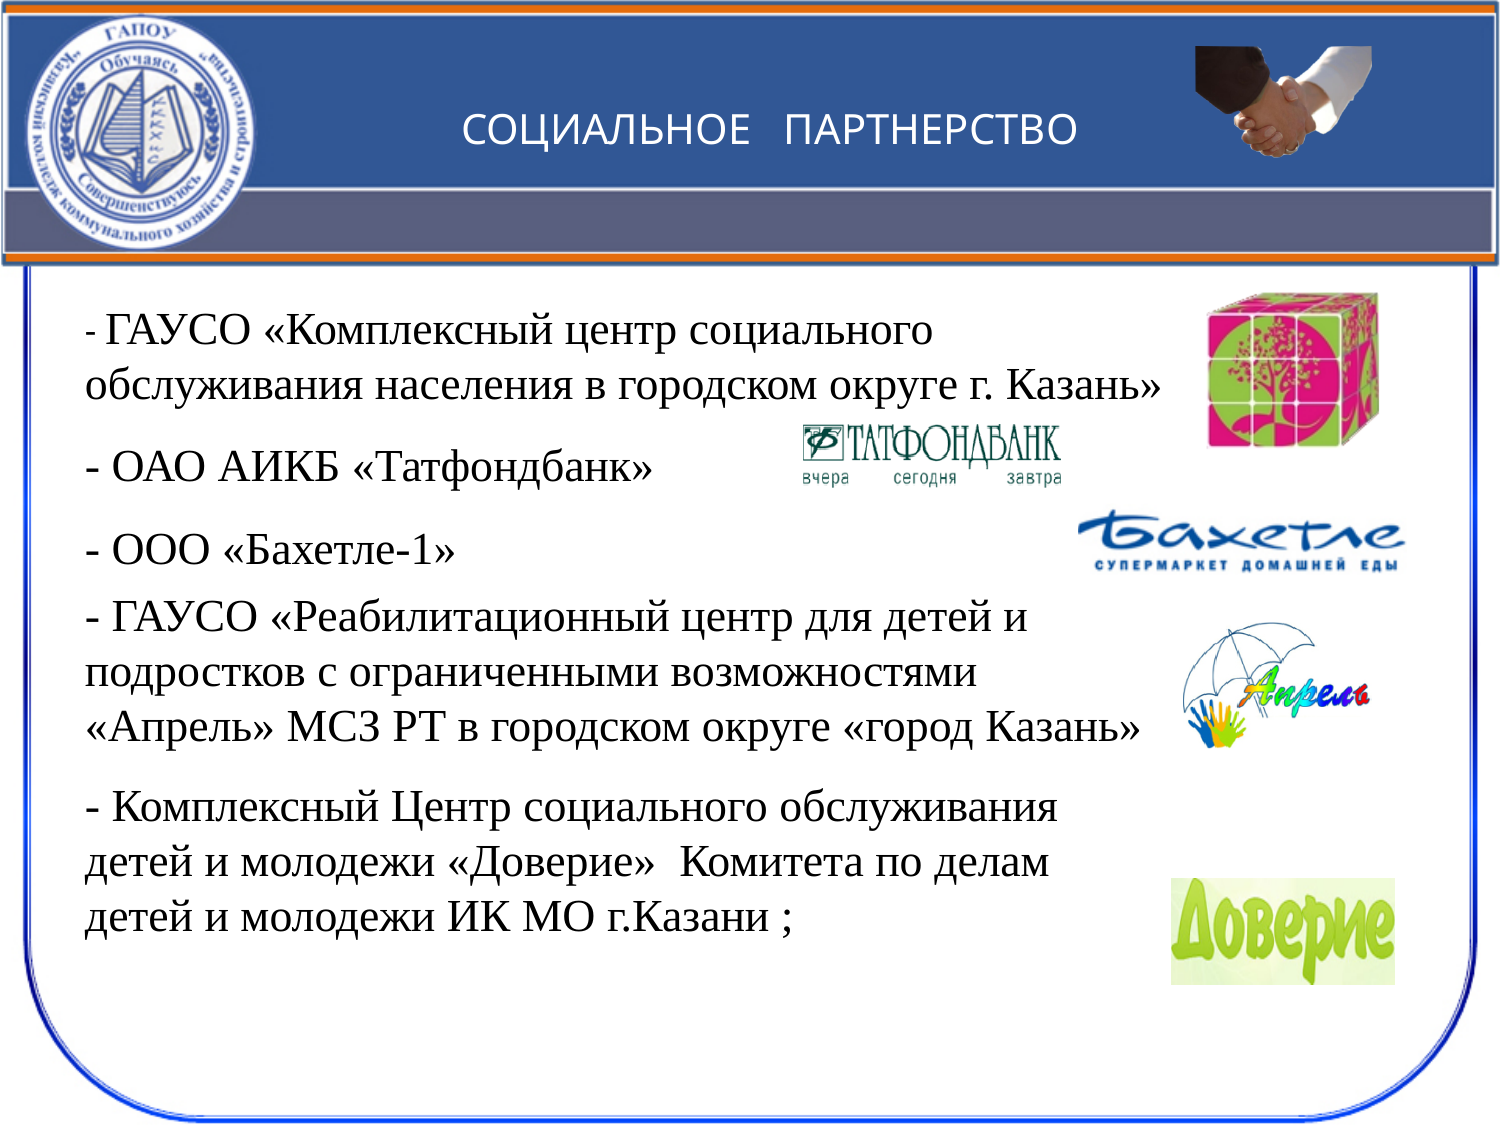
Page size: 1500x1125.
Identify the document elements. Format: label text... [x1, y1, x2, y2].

text_box СОЦИАЛЬНОЕ ПАРТНЕРСТВО [446, 95, 1094, 161]
picture [0, 0, 1500, 1125]
text_box - ГАУСО «Комплексный центр социального обслуживания населения в городском округе г. Казань» - ОАО АИКБ «Татфондбанк» - ООО «Бахетле-1» - ГАУСО «Реабилитационный центр для детей и подростков с ограниченными возможностями «Апрель» МСЗ РТ в городском округе «город Казань» - Комплексный Центр социального обслуживания детей и молодежи «Доверие» Комитета по делам детей и молодежи ИК МО г.Казани ; [70, 246, 1184, 994]
